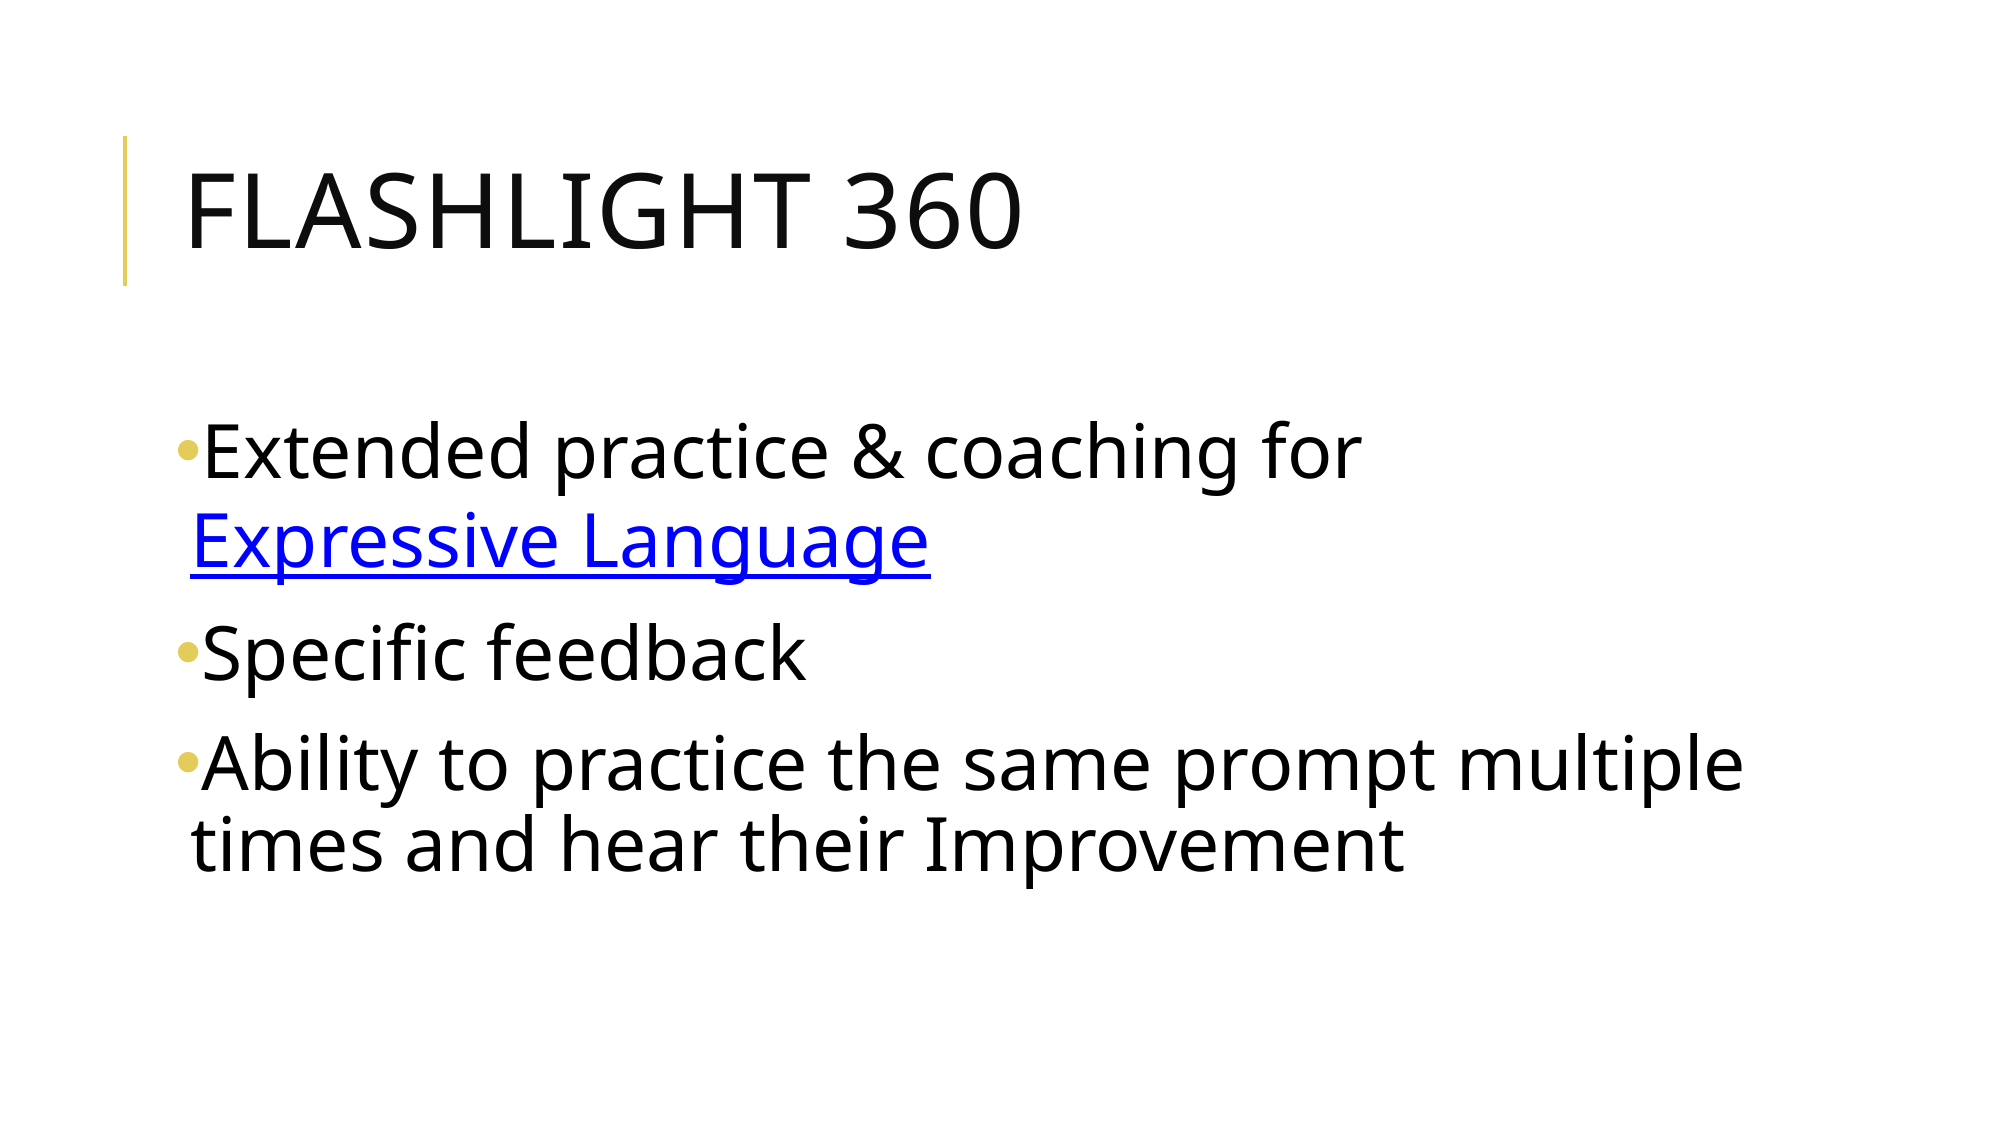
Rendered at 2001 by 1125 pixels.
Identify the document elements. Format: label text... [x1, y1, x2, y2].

list Extended practice & coaching for Expressive Language Specific feedback Ability to practice the same prompt multiple times and hear their Improvement [168, 405, 1763, 1035]
title Flashlight 360 [168, 96, 1763, 342]
